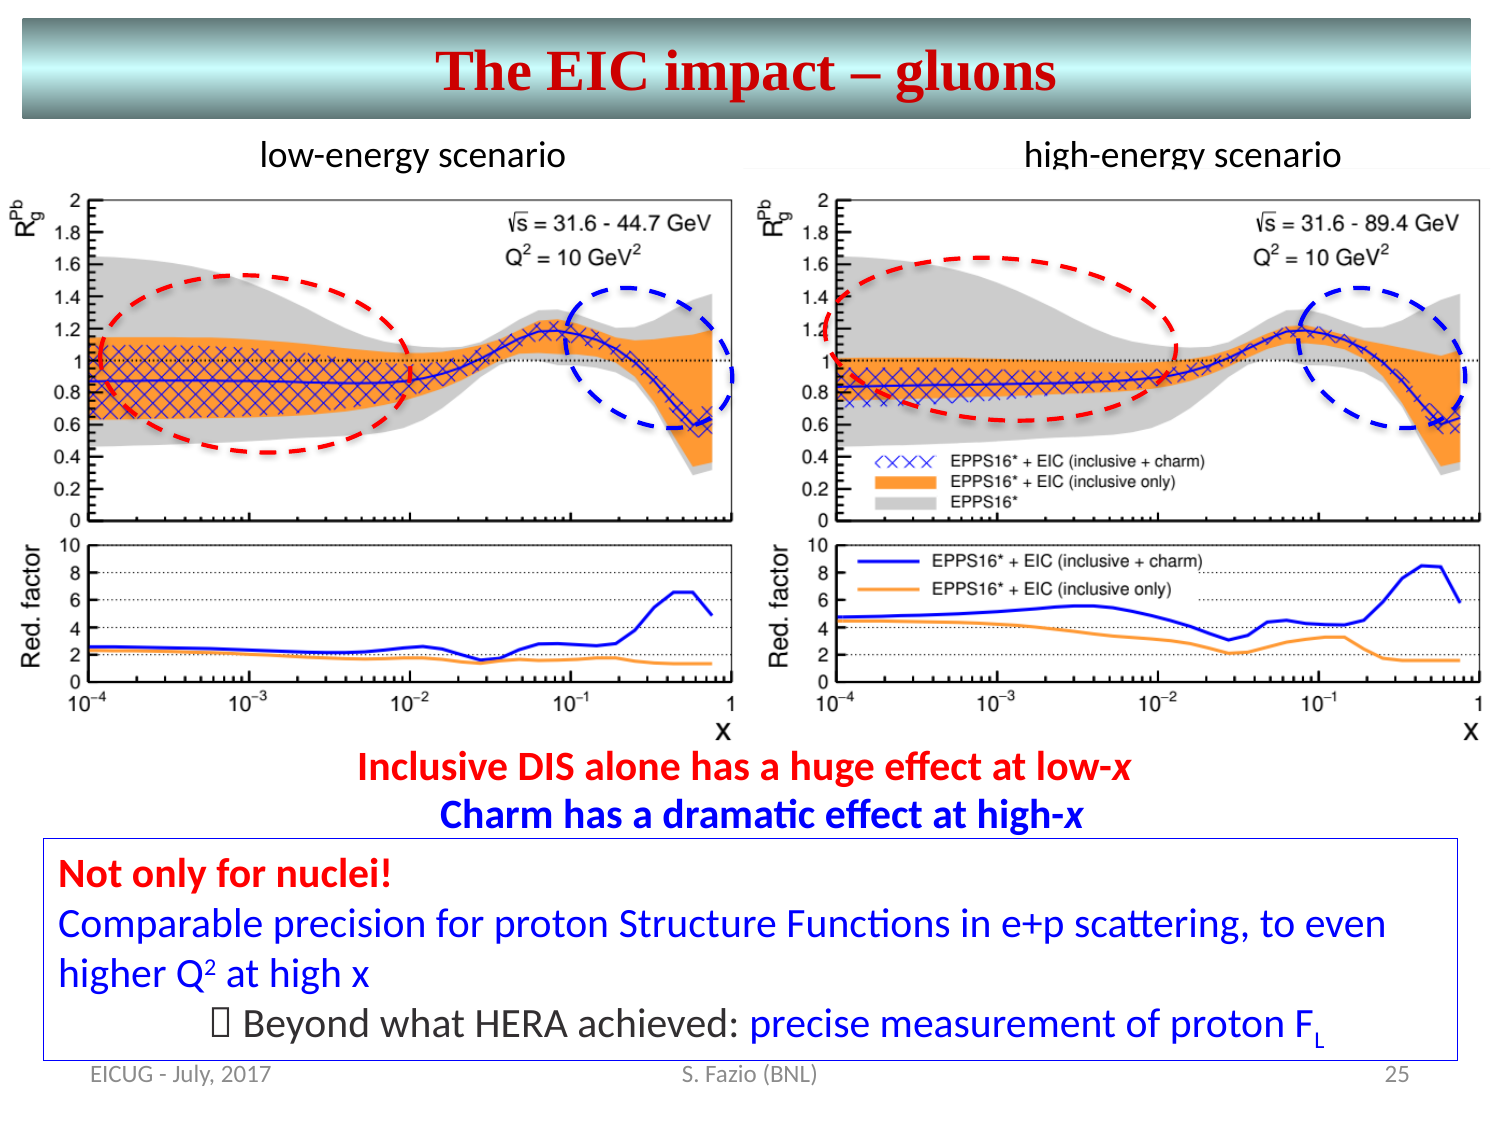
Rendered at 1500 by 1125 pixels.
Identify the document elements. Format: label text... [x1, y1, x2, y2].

slide_number 25 [1074, 1061, 1425, 1103]
text_box high-energy scenario [1009, 122, 1366, 167]
text_box Not only for nuclei! Comparable precision for proton Structure Functions in e+p scattering, to even higher Q2 at high x  Beyond what HERA achieved: precise measurement of proton FL [43, 838, 1458, 1061]
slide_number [75, 1061, 425, 1103]
picture [3, 168, 1500, 764]
text_box The EIC impact – gluons [22, 18, 1471, 119]
text_box Inclusive DIS alone has a huge effect at low-x [50, 772, 1393, 798]
footer S. Fazio (BNL) [512, 1061, 988, 1103]
text_box low-energy scenario [244, 122, 590, 172]
text_box Charm has a dramatic effect at high-x [68, 778, 1411, 838]
